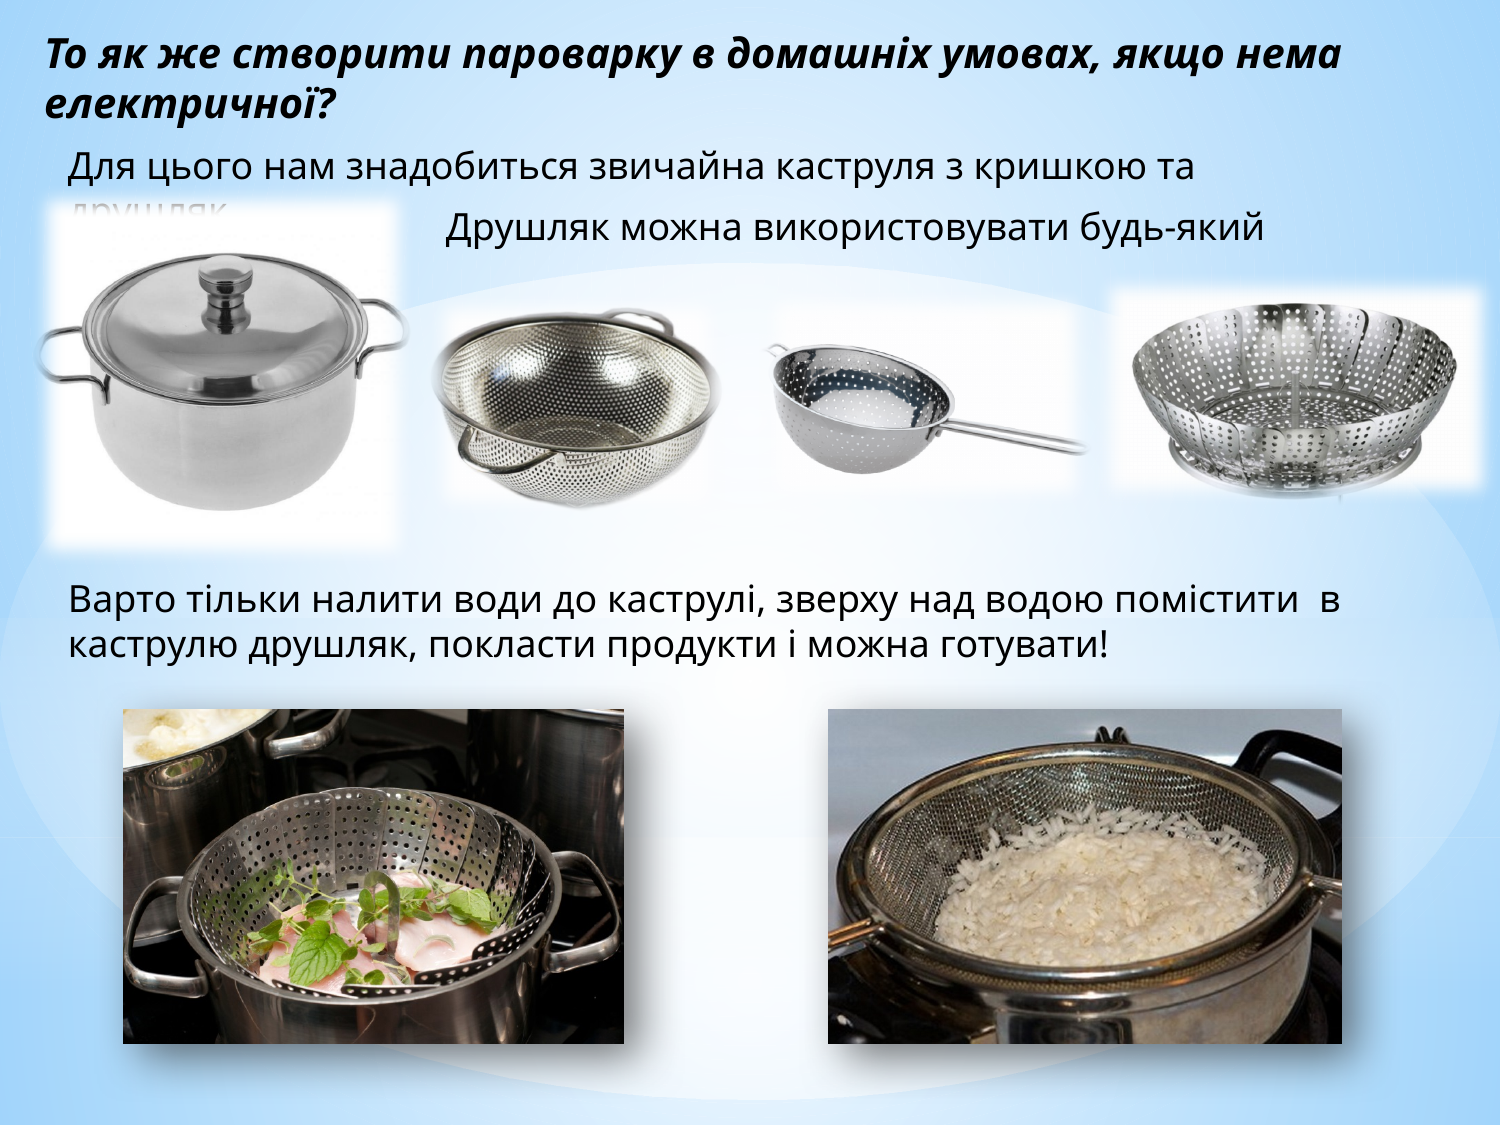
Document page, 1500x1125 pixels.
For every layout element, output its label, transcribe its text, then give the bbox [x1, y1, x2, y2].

text_box То як же створити пароварку в домашніх умовах, якщо нема електричної? [29, 19, 1471, 134]
picture [828, 708, 1342, 1044]
picture [758, 269, 1500, 510]
text_box Друшляк можна використовувати будь-який [430, 195, 1388, 256]
text_box Для цього нам знадобиться звичайна каструля з кришкою та друшляк. [53, 135, 1388, 240]
picture [29, 181, 416, 568]
text_box Варто тільки налити води до каструлі, зверху над водою помістити в каструлю друшляк, покласти продукти і можна готувати! [53, 567, 1436, 673]
picture [123, 709, 625, 1044]
picture [426, 290, 727, 519]
